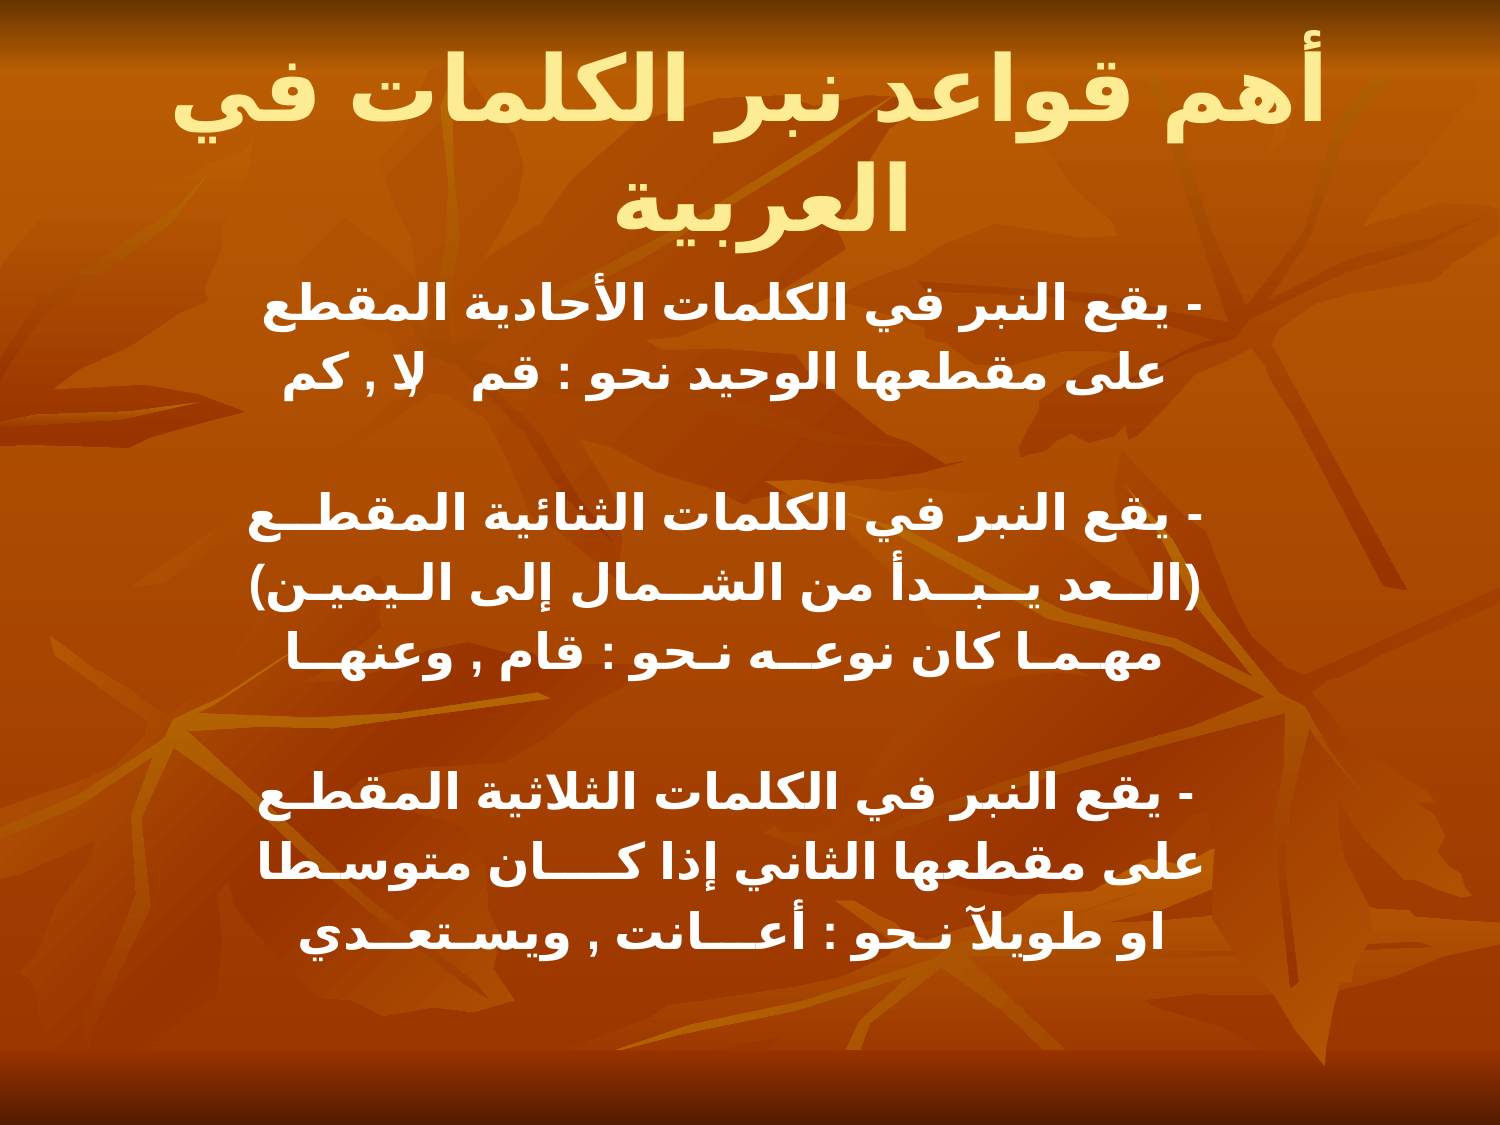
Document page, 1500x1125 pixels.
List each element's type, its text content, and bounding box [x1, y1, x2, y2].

title أهم قواعد نبر الكلمات في العربية [75, 45, 1425, 234]
list - يقع النبر في الكلمات الأحادية المقطع على مقطعها الوحيد نحو : قم , لا , كم - يقع النبر في الكلمات الثنائية المقطــع (الــعد يــبــدأ من الشــمال إلى الـيميـن) مهـمـا كان نوعــه نـحو : قام , وعنهــا - يقع النبر في الكلمات الثلاثية المقطـع على مقطعها الثاني إذا كــــان متوسـطا او طويلآ نـحو : أعـــانت , ويسـتعــدي [24, 262, 1425, 1006]
